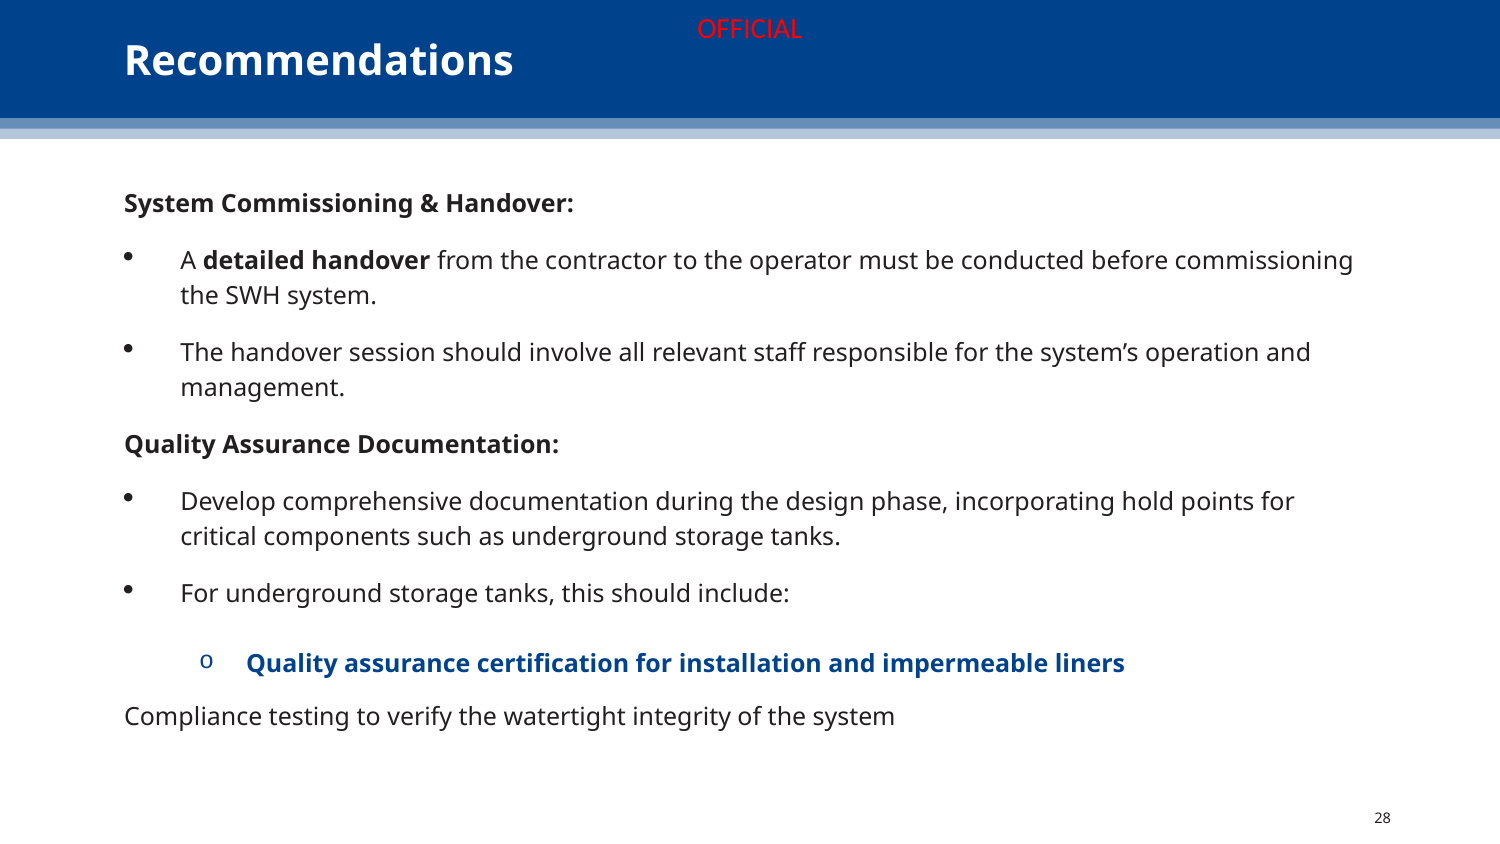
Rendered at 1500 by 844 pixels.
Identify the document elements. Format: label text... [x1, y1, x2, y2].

slide_number 28 [1299, 805, 1397, 832]
title Recommendations [118, 8, 1382, 116]
list System Commissioning & Handover: A detailed handover from the contractor to the operator must be conducted before commissioning the SWH system. The handover session should involve all relevant staff responsible for the system’s operation and management. Quality Assurance Documentation: Develop comprehensive documentation during the design phase, incorporating hold points for critical components such as underground storage tanks. For underground storage tanks, this should include: Quality assurance certification for installation and impermeable liners Compliance testing to verify the watertight integrity of the system [118, 177, 1382, 780]
